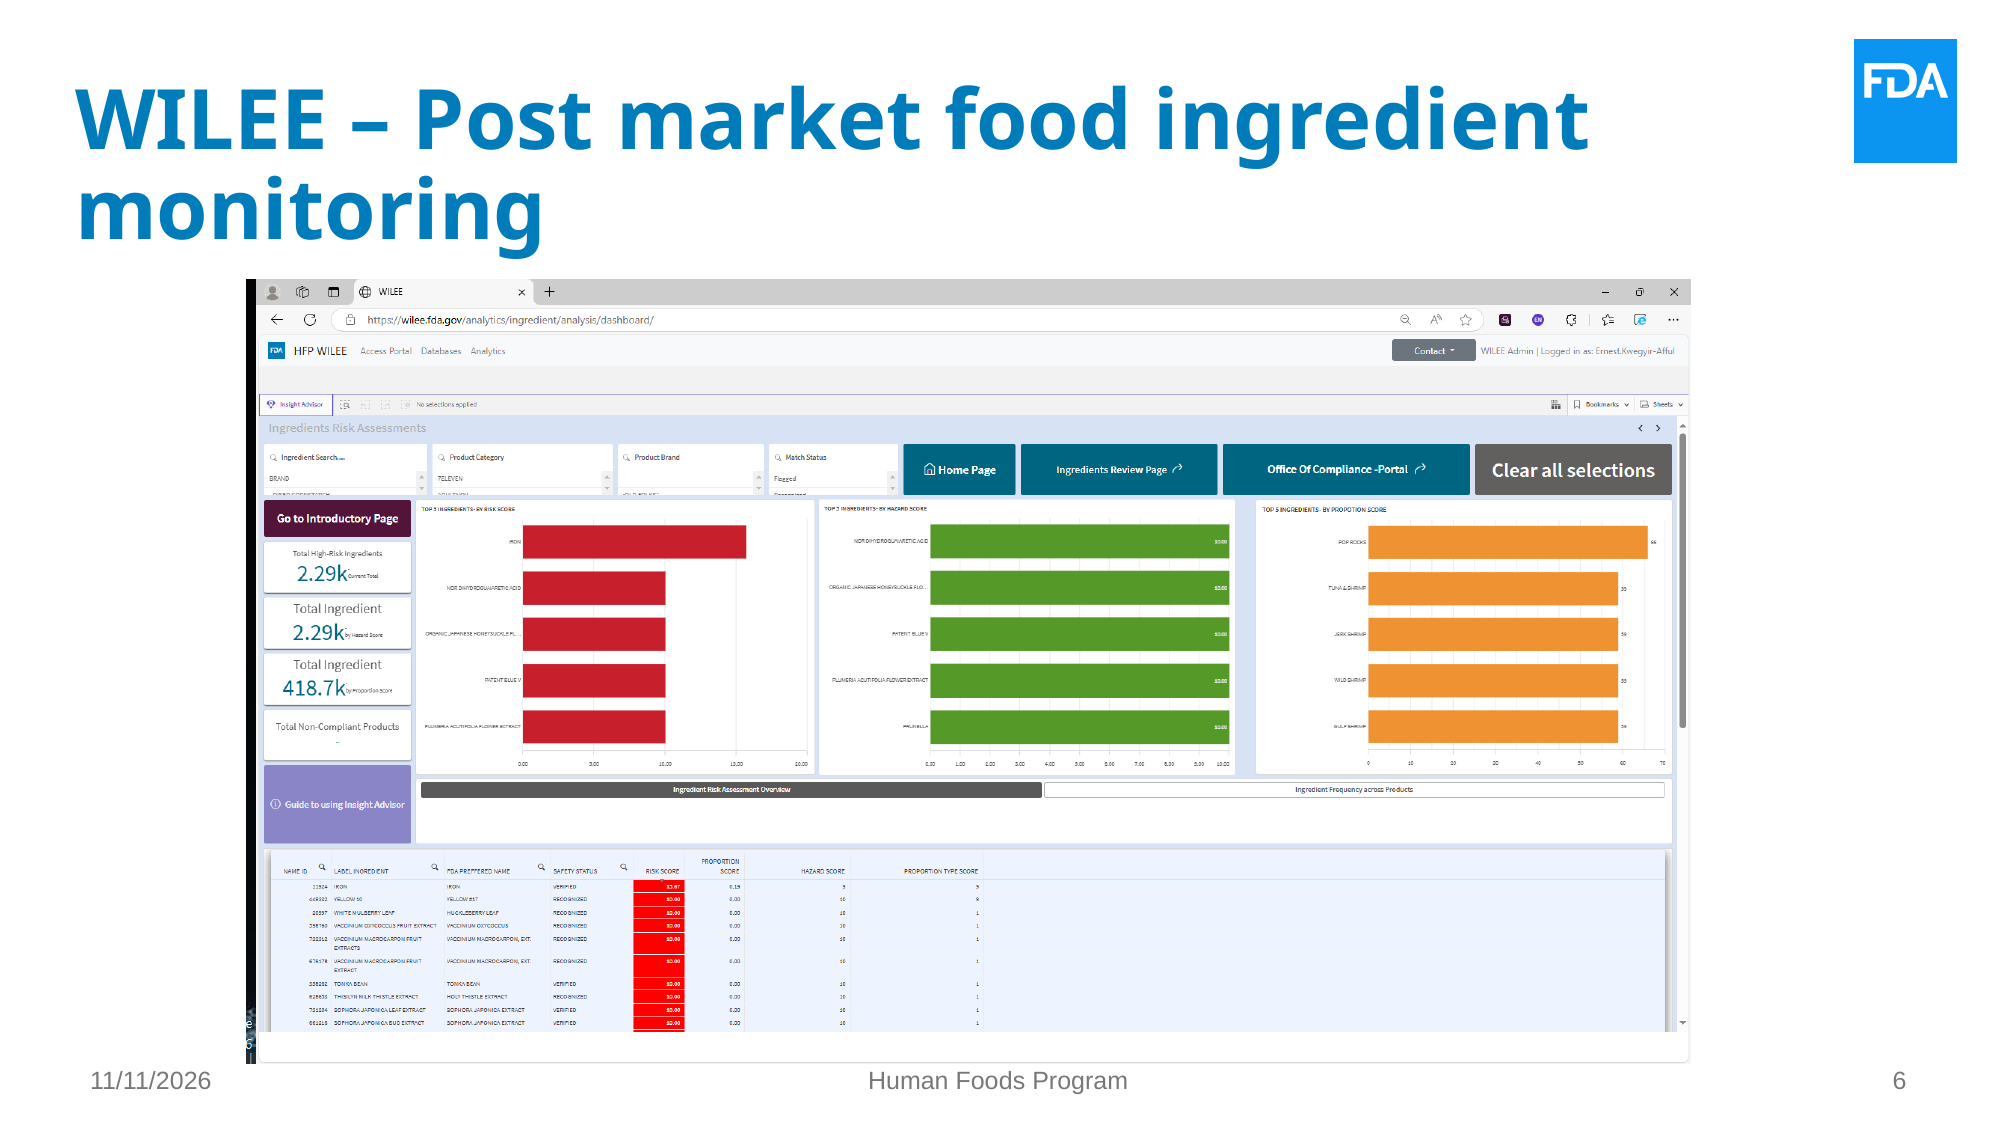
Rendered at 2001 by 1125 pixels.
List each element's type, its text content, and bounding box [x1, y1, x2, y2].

slide_number 6 [1497, 1050, 1922, 1110]
picture [1854, 39, 1957, 163]
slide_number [75, 1050, 500, 1110]
title WILEE – Post market food ingredient monitoring [75, 78, 1800, 260]
picture [245, 279, 1691, 1065]
footer Human Foods Program [549, 1065, 1448, 1110]
